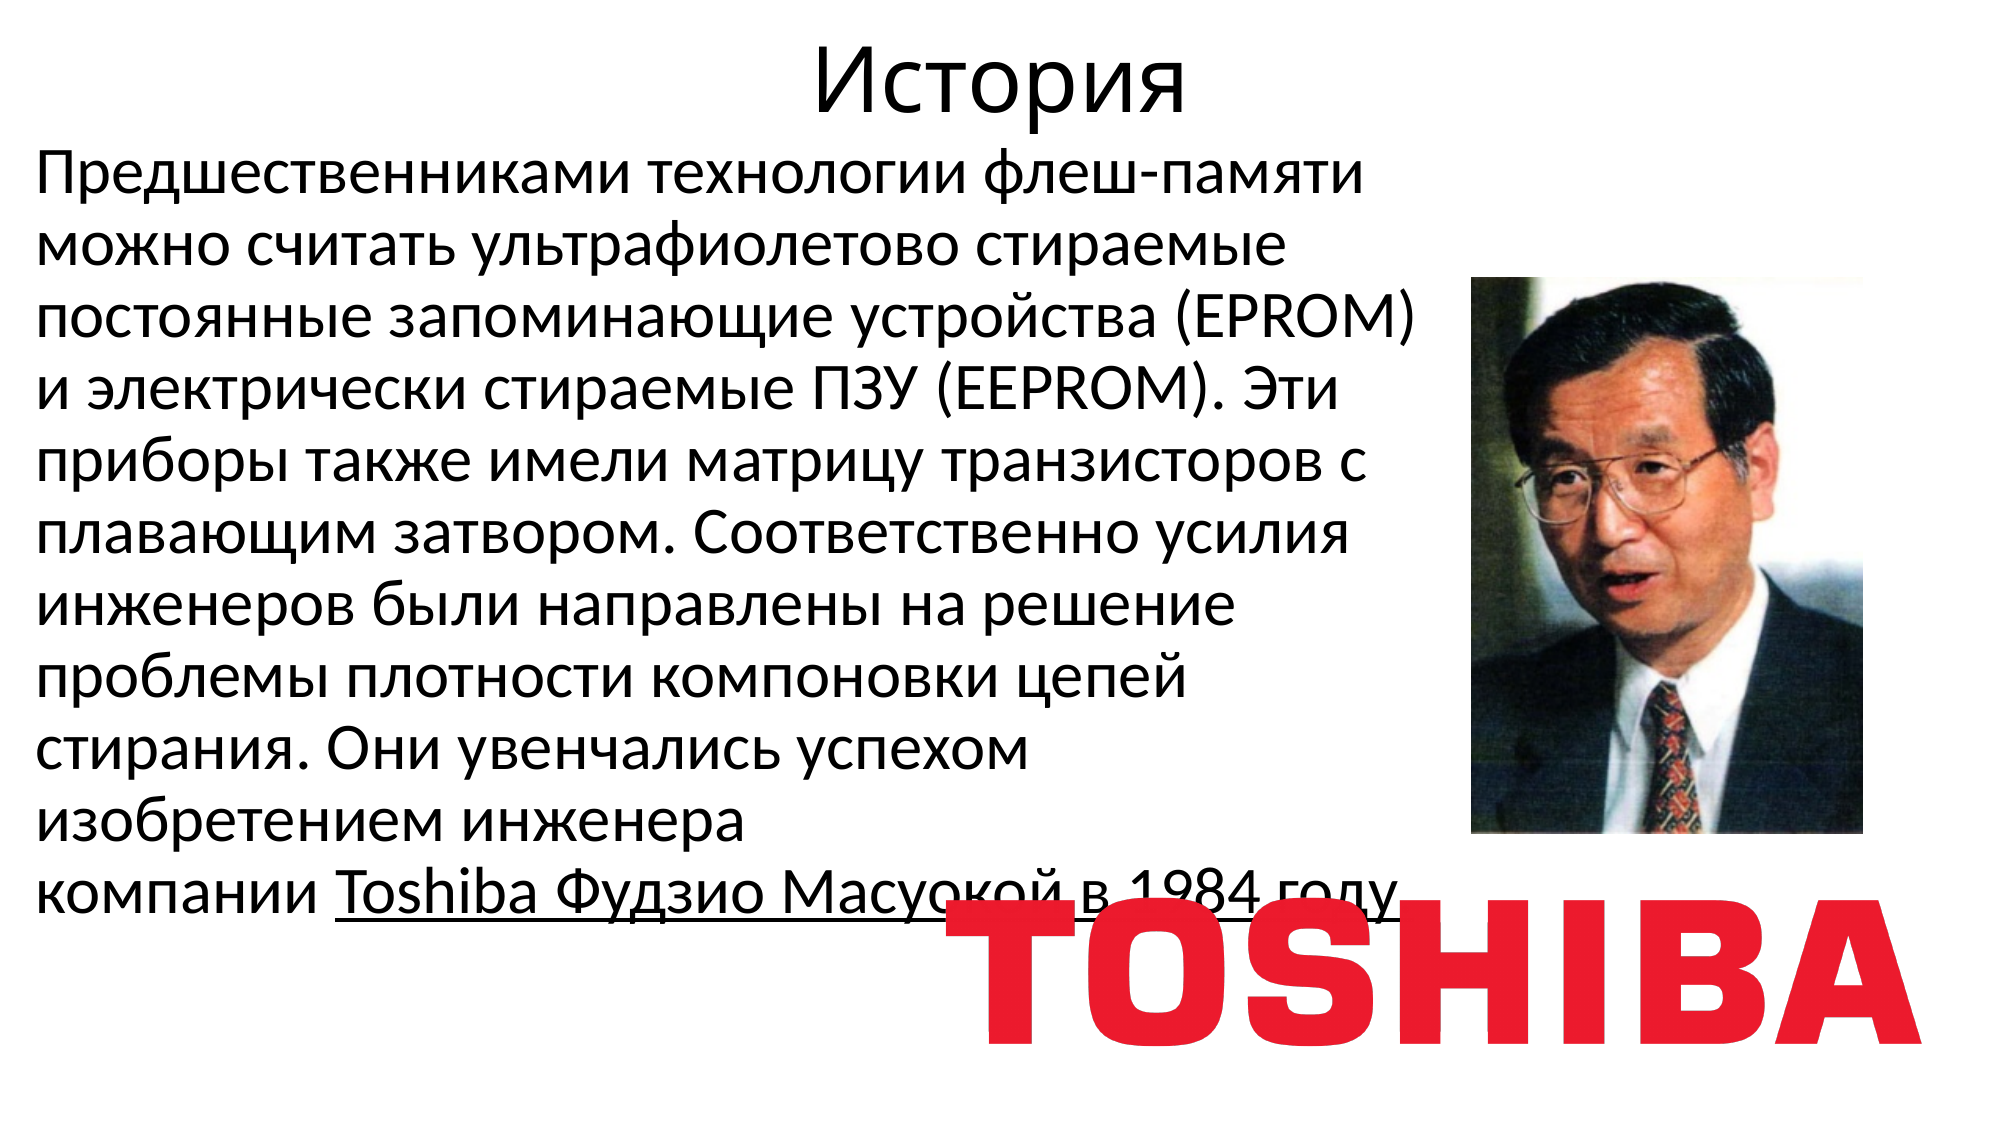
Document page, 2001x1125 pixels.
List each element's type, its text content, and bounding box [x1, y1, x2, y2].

title История [137, 0, 1863, 166]
picture [915, 277, 1958, 1125]
list Предшественниками технологии флеш-памяти можно считать ультрафиолетово стираемые постоянные запоминающие устройства (EPROM) и электрически стираемые ПЗУ (EEPROM). Эти приборы также имели матрицу транзисторов с плавающим затвором. Соответственно усилия инженеров были направлены на решение проблемы плотности компоновки цепей стирания. Они увенчались успехом изобретением инженера компании Toshiba Фудзио Масуокой в 1984 году. [20, 127, 1472, 1125]
